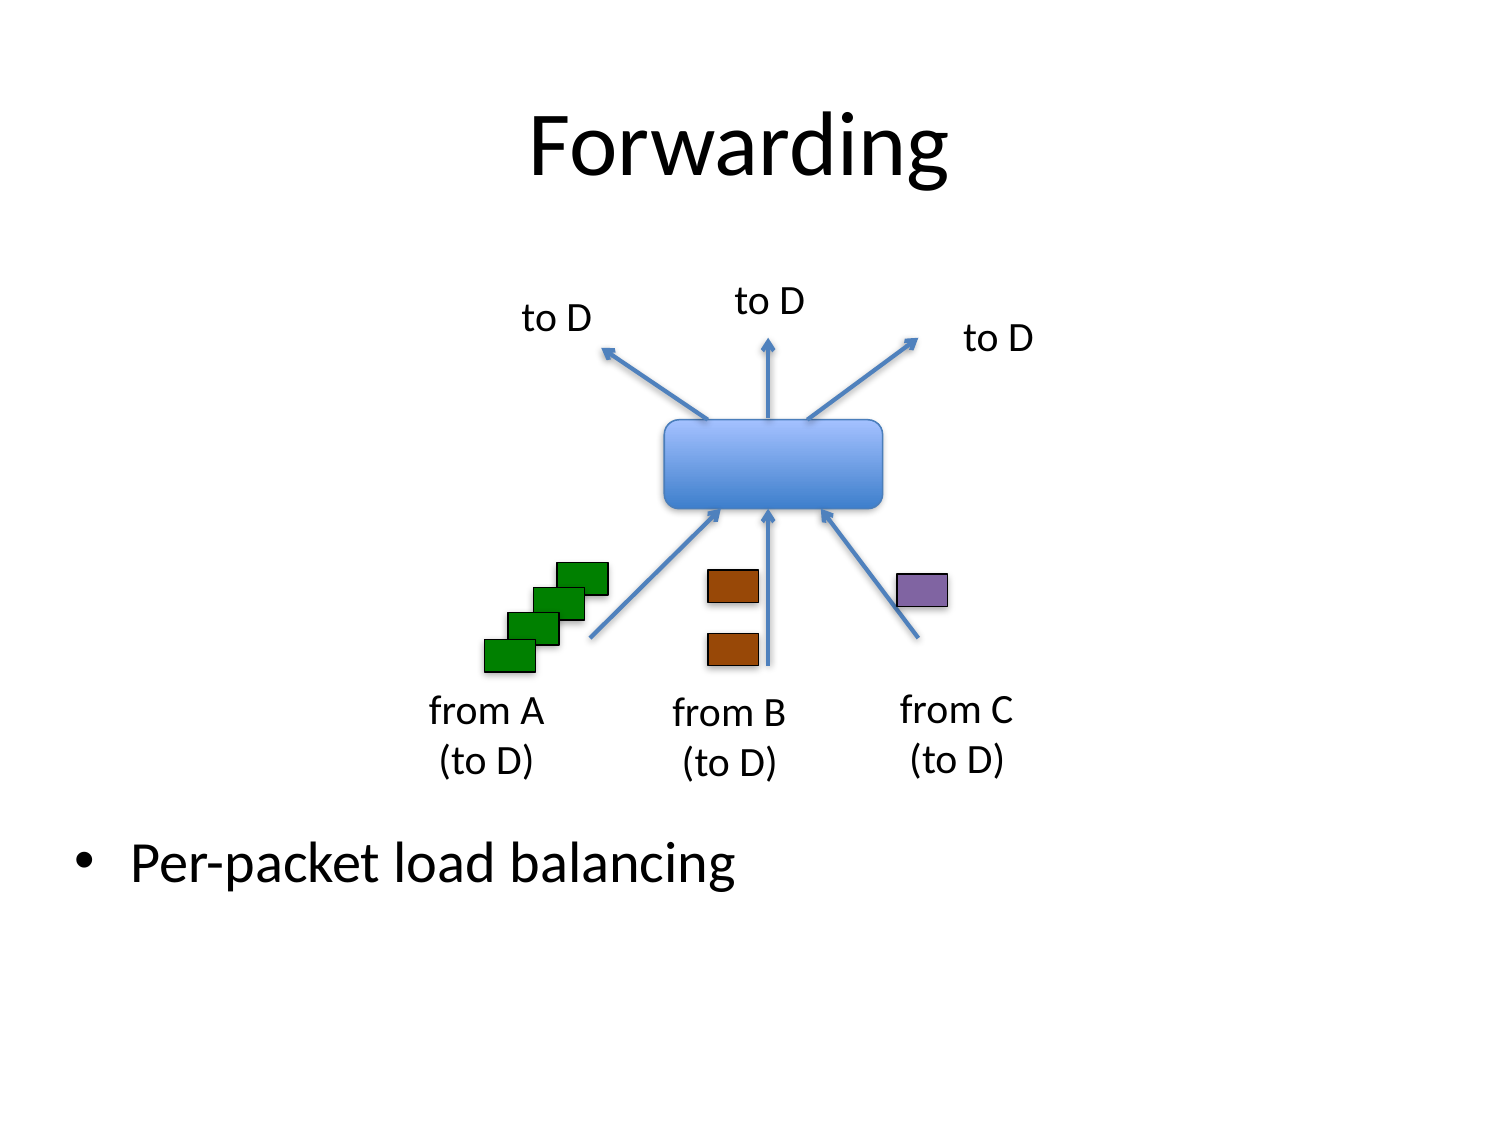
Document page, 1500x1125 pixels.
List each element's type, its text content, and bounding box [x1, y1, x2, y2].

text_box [882, 573, 1031, 791]
title Forwarding [75, 45, 1425, 233]
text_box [412, 562, 609, 792]
list Per-packet load balancing [59, 817, 1433, 1095]
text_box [505, 265, 1050, 666]
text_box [655, 569, 804, 794]
